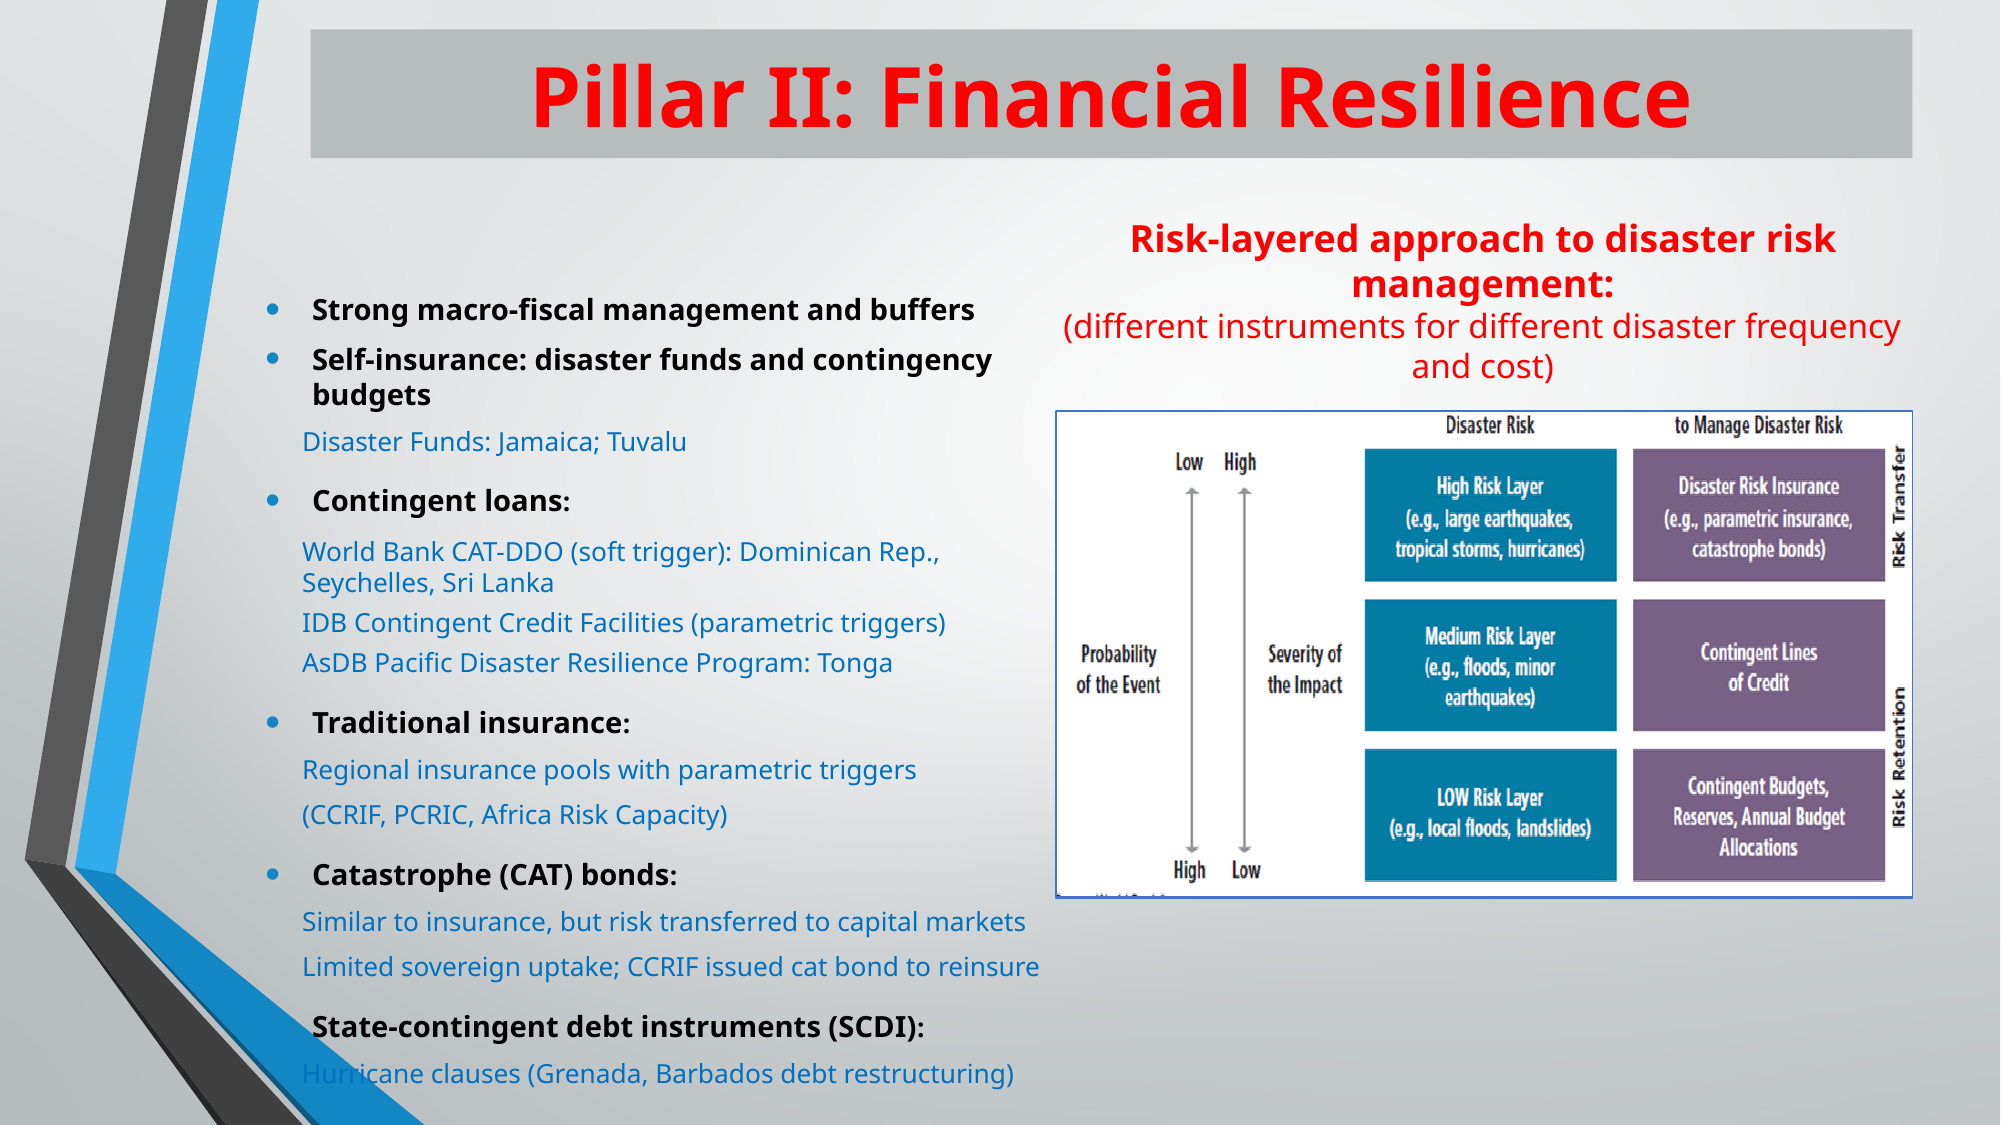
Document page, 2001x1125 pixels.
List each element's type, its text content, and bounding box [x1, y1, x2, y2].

title Pillar II: Financial Resilience [310, 29, 1913, 159]
picture [1055, 410, 1913, 900]
text_box Risk-layered approach to disaster risk management: (different instruments for different disaster frequency and cost) [1030, 207, 1936, 393]
text_box Source: World Bank [1045, 816, 1055, 857]
list Strong macro-fiscal management and buffers Self-insurance: disaster funds and contingency budgets Disaster Funds: Jamaica; Tuvalu Contingent loans: World Bank CAT-DDO (soft trigger): Dominican Rep., Seychelles, Sri Lanka IDB Contingent Credit Facilities (parametric triggers) AsDB Pacific Disaster Resilience Program: Tonga Traditional insurance: Regional insurance pools with parametric triggers (CCRIF, PCRIC, Africa Risk Capacity) Catastrophe (CAT) bonds: Similar to insurance, but risk transferred to capital markets Limited sovereign uptake; CCRIF issued cat bond to reinsure State-contingent debt instruments (SCDI): Hurricane clauses (Grenada, Barbados debt restructuring) [250, 234, 1056, 1110]
